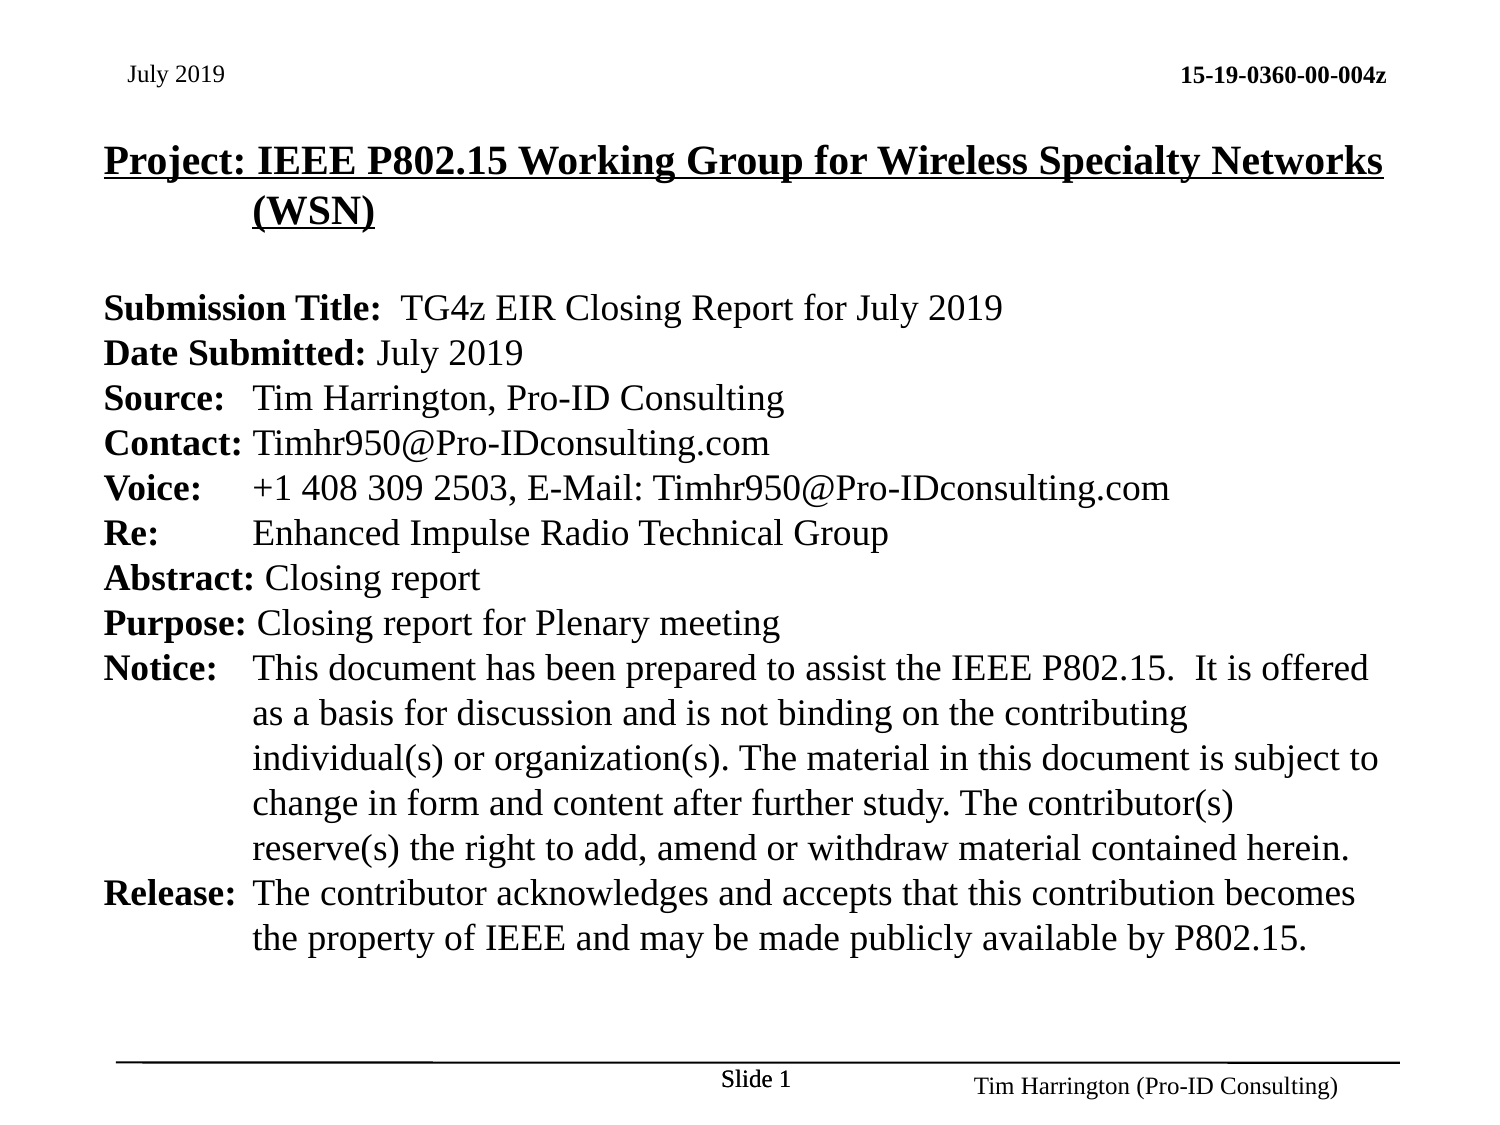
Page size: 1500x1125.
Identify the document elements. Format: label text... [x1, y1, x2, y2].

text_box Project: IEEE P802.15 Working Group for Wireless Specialty Networks (WSN) Submission Title: TG4z EIR Closing Report for July 2019 Date Submitted: July 2019 Source: Tim Harrington, Pro-ID Consulting Contact: Timhr950@Pro-IDconsulting.com Voice: +1 408 309 2503, E-Mail: Timhr950@Pro-IDconsulting.com Re: Enhanced Impulse Radio Technical Group Abstract: Closing report Purpose: Closing report for Plenary meeting Notice: This document has been prepared to assist the IEEE P802.15. It is offered as a basis for discussion and is not binding on the contributing individual(s) or organization(s). The material in this document is subject to change in form and content after further study. The contributor(s) reserve(s) the right to add, amend or withdraw material contained herein. Release: The contributor acknowledges and accepts that this contribution becomes the property of IEEE and may be made publicly available by P802.15. [87, 125, 1400, 1011]
text_box Slide 1 [675, 1062, 838, 1093]
